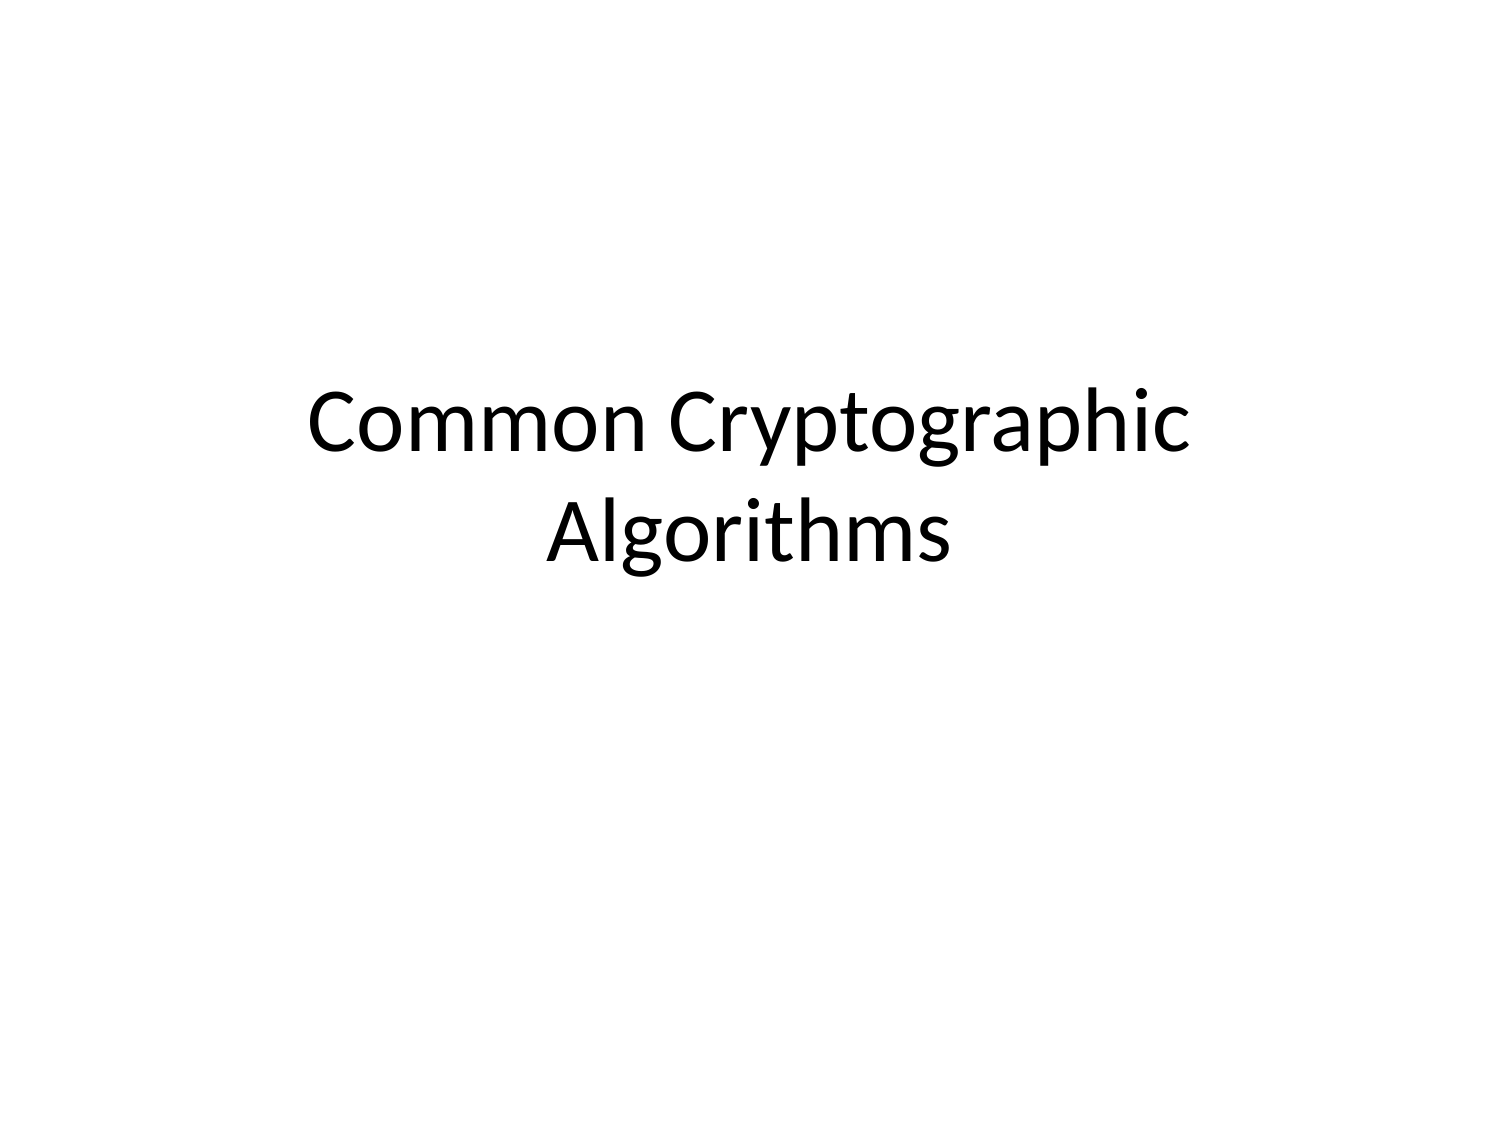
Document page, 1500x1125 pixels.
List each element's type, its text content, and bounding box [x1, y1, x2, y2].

title Common Cryptographic Algorithms [112, 349, 1388, 591]
